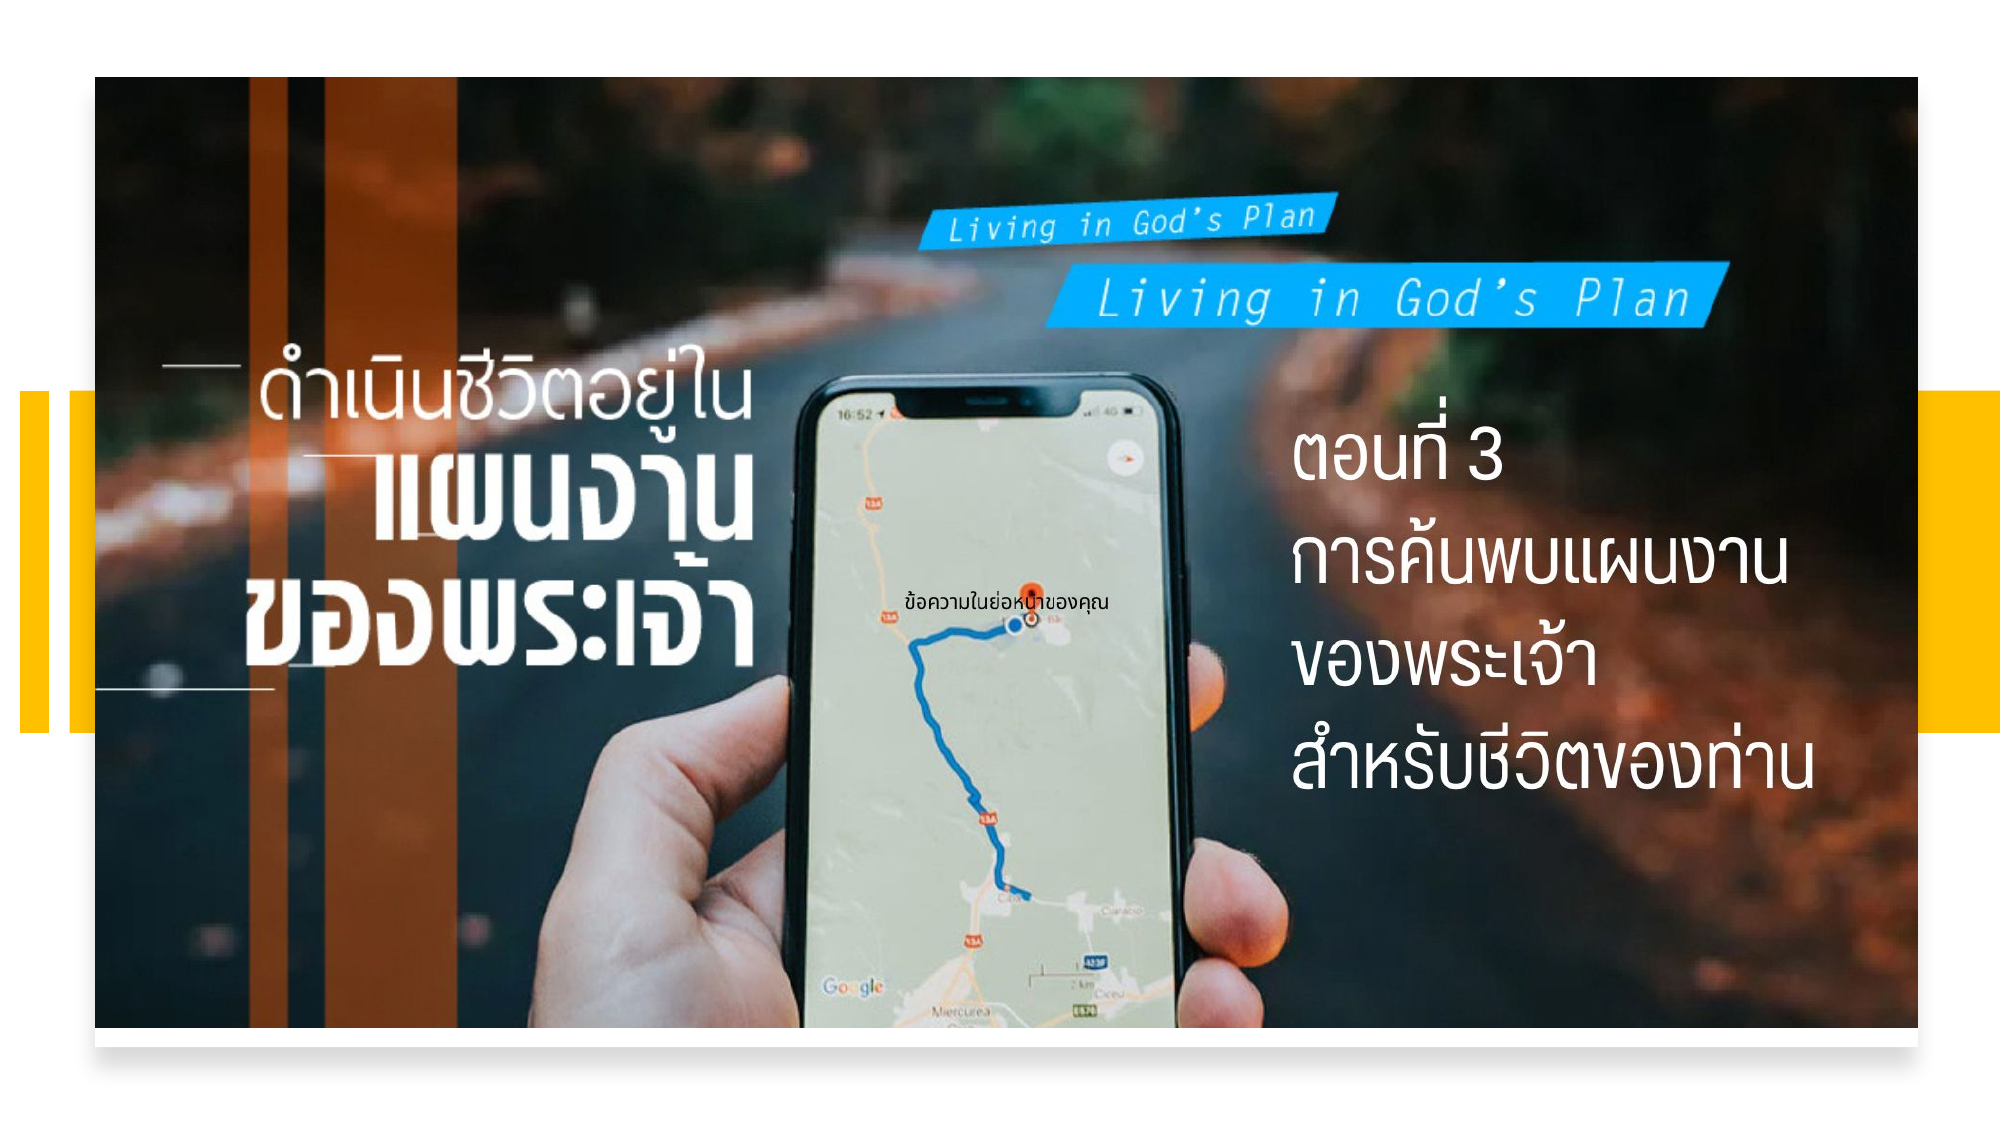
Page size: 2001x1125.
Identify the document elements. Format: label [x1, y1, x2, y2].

text_box [94, 734, 1919, 1048]
text_box [34, 390, 94, 734]
text_box [0, 0, 2000, 1125]
text_box [1918, 390, 2000, 734]
picture [94, 77, 1918, 1028]
